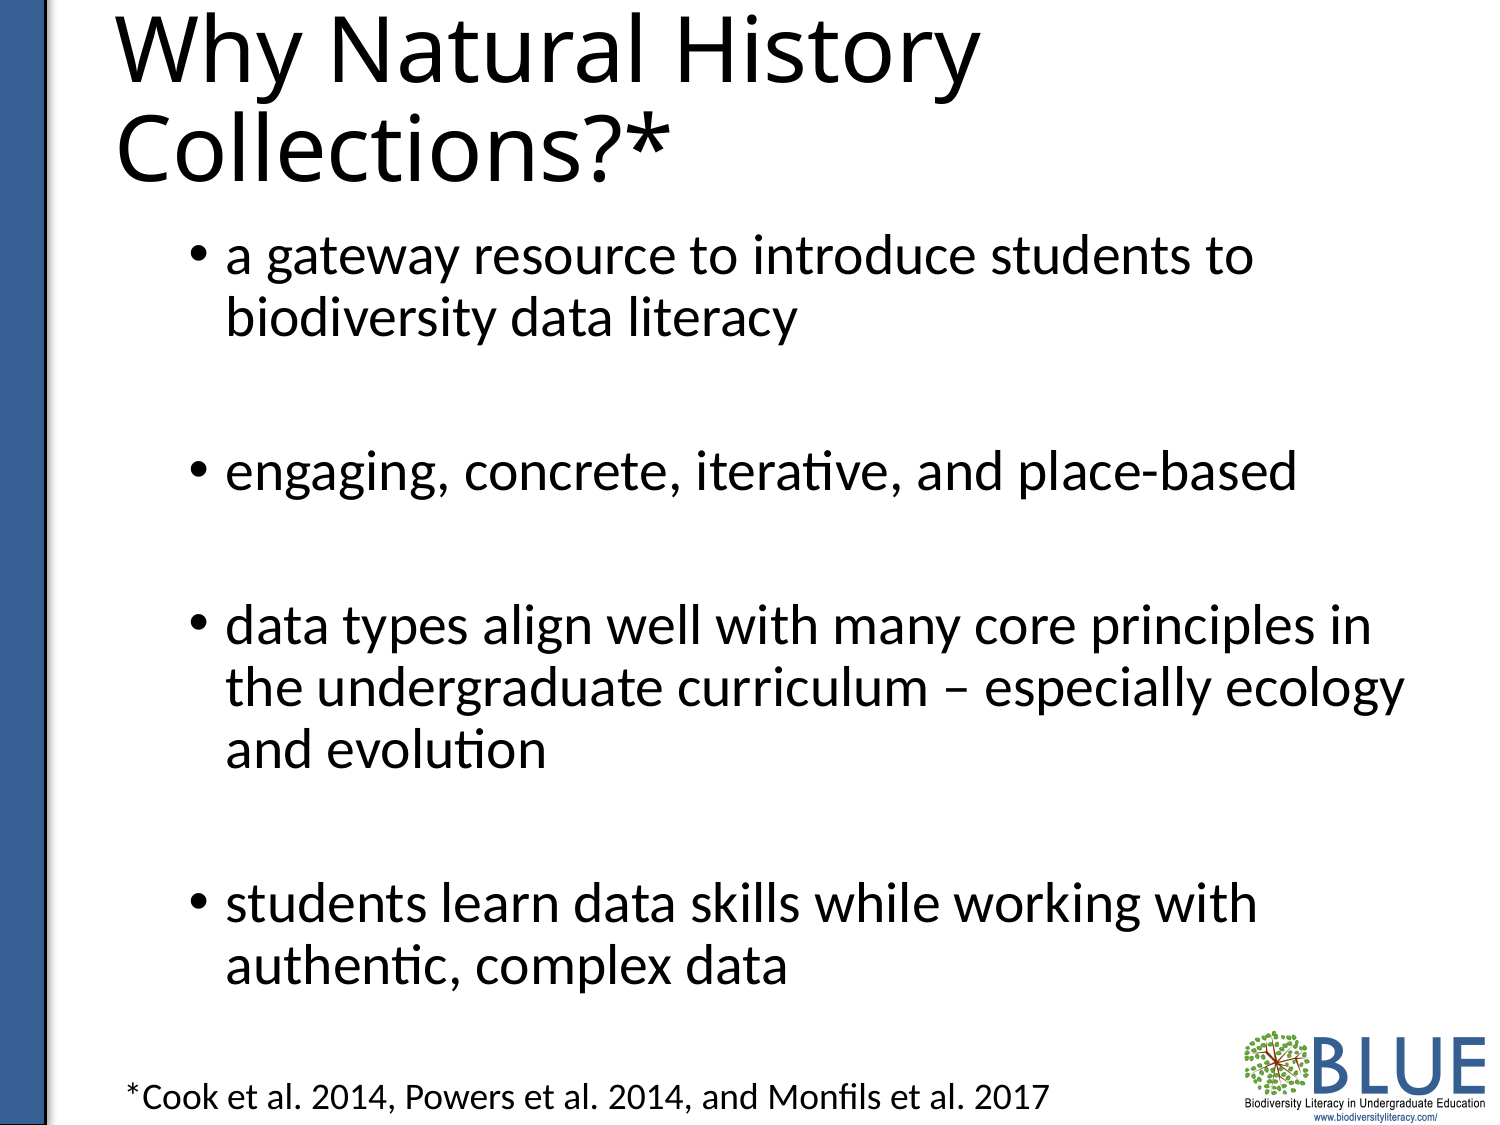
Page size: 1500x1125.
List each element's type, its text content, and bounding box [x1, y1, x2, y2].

list a gateway resource to introduce students to biodiversity data literacy engaging, concrete, iterative, and place-based data types align well with many core principles in the undergraduate curriculum – especially ecology and evolution students learn data skills while working with authentic, complex data [99, 217, 1451, 1010]
picture [1239, 1009, 1500, 1125]
title Why Natural History Collections?* [99, 21, 1451, 183]
text_box *Cook et al. 2014, Powers et al. 2014, and Monfils et al. 2017 [108, 1064, 1066, 1125]
